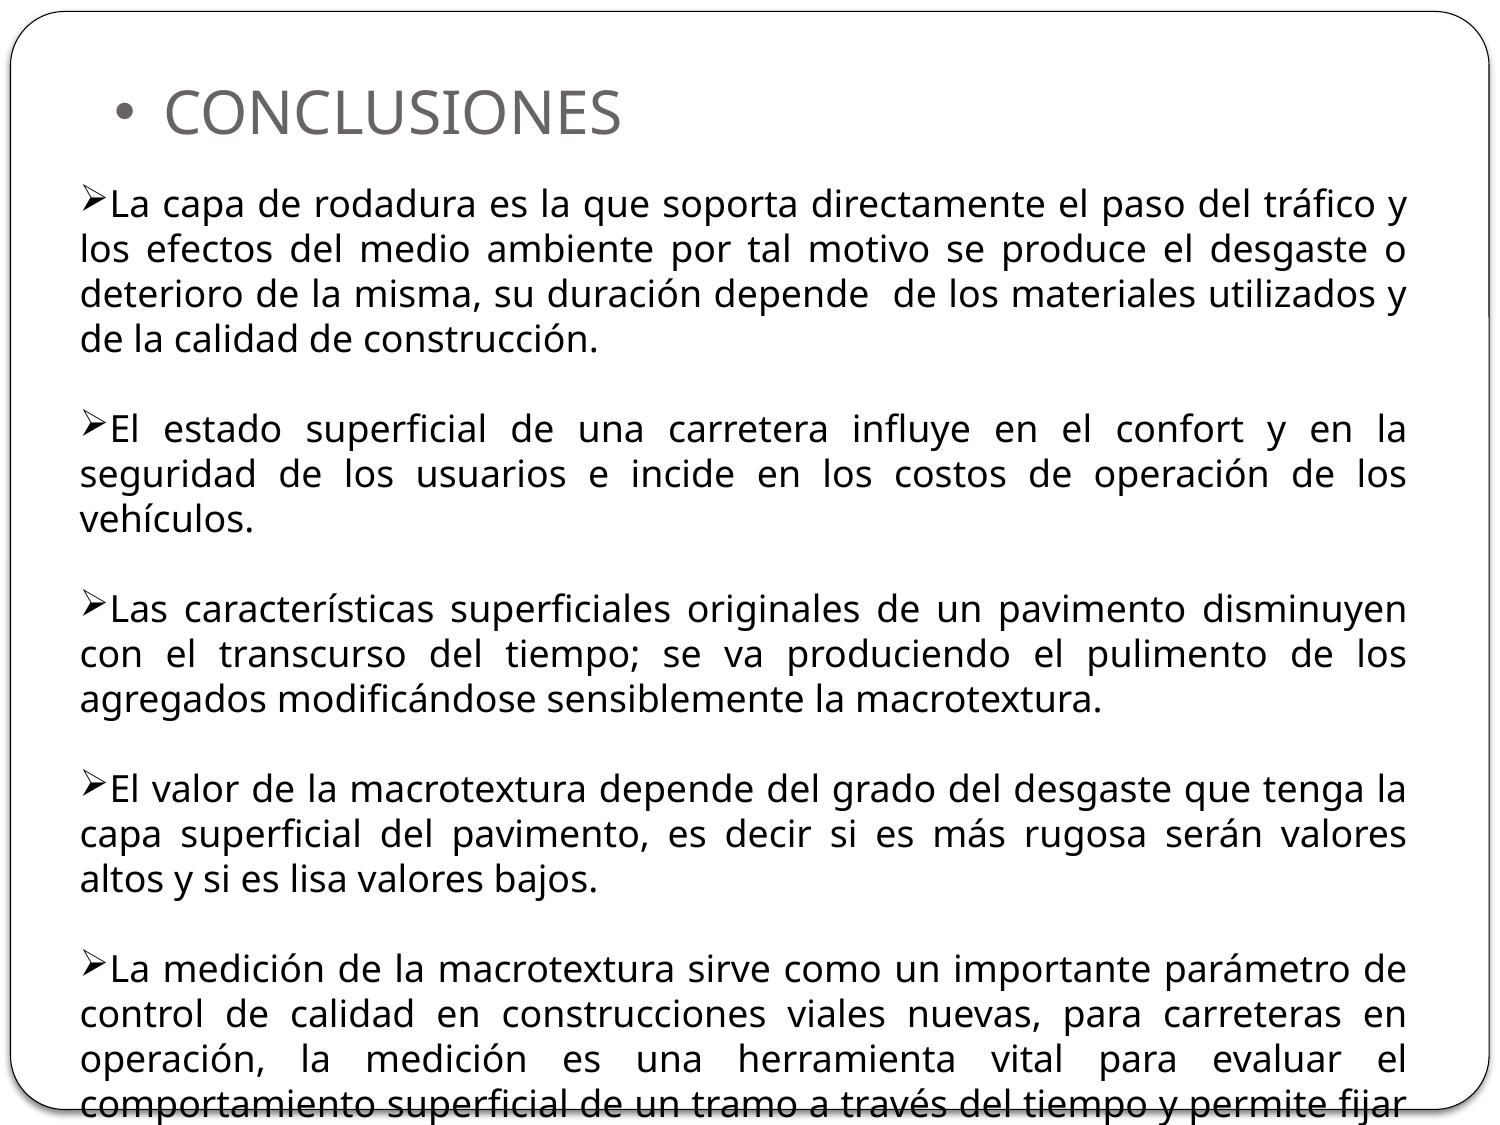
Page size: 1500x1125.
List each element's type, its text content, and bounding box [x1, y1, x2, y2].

text_box La capa de rodadura es la que soporta directamente el paso del tráfico y los efectos del medio ambiente por tal motivo se produce el desgaste o deterioro de la misma, su duración depende de los materiales utilizados y de la calidad de construcción. El estado superficial de una carretera influye en el confort y en la seguridad de los usuarios e incide en los costos de operación de los vehículos. Las características superficiales originales de un pavimento disminuyen con el transcurso del tiempo; se va produciendo el pulimento de los agregados modificándose sensiblemente la macrotextura. El valor de la macrotextura depende del grado del desgaste que tenga la capa superficial del pavimento, es decir si es más rugosa serán valores altos y si es lisa valores bajos. La medición de la macrotextura sirve como un importante parámetro de control de calidad en construcciones viales nuevas, para carreteras en operación, la medición es una herramienta vital para evaluar el comportamiento superficial de un tramo a través del tiempo y permite fijar niveles de alerta para proceder a una revisión de daños o para programar los mantenimientos correspondientes. [64, 172, 1424, 1125]
title CONCLUSIONES [100, 66, 1376, 162]
text_box [0, 0, 1500, 75]
text_box [0, 134, 1500, 210]
